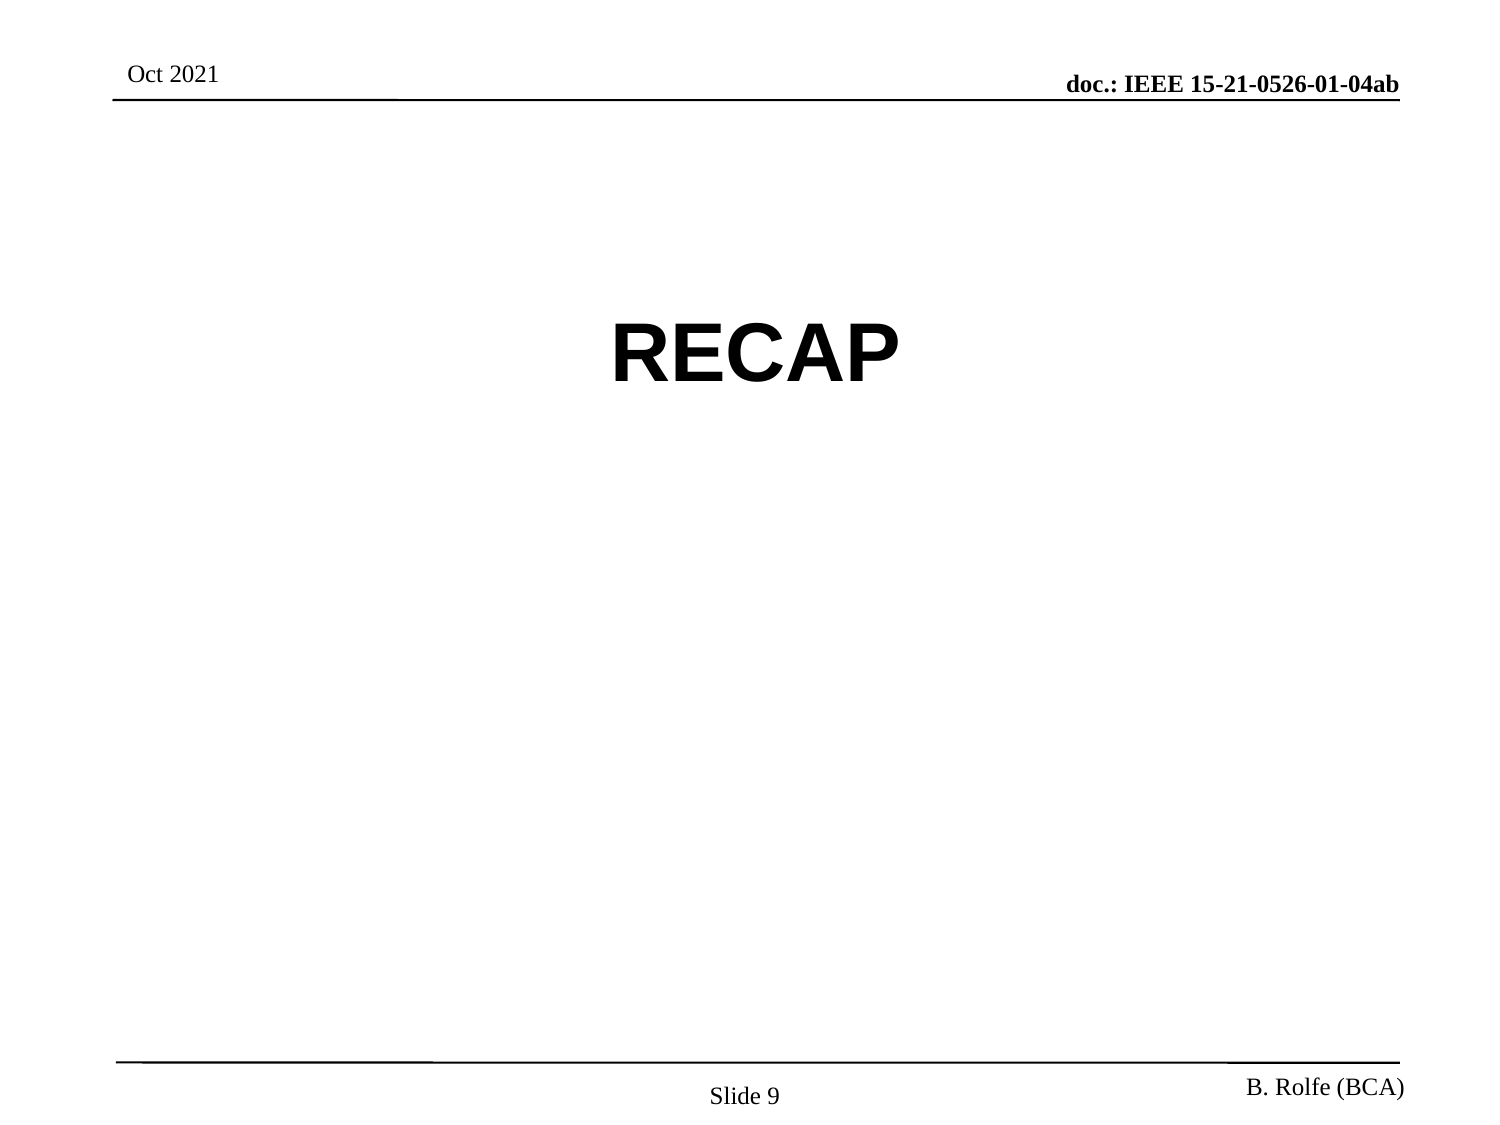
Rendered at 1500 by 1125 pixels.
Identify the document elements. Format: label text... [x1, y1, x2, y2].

slide_number Slide 9 [690, 1075, 799, 1115]
title Recap [118, 290, 1394, 515]
